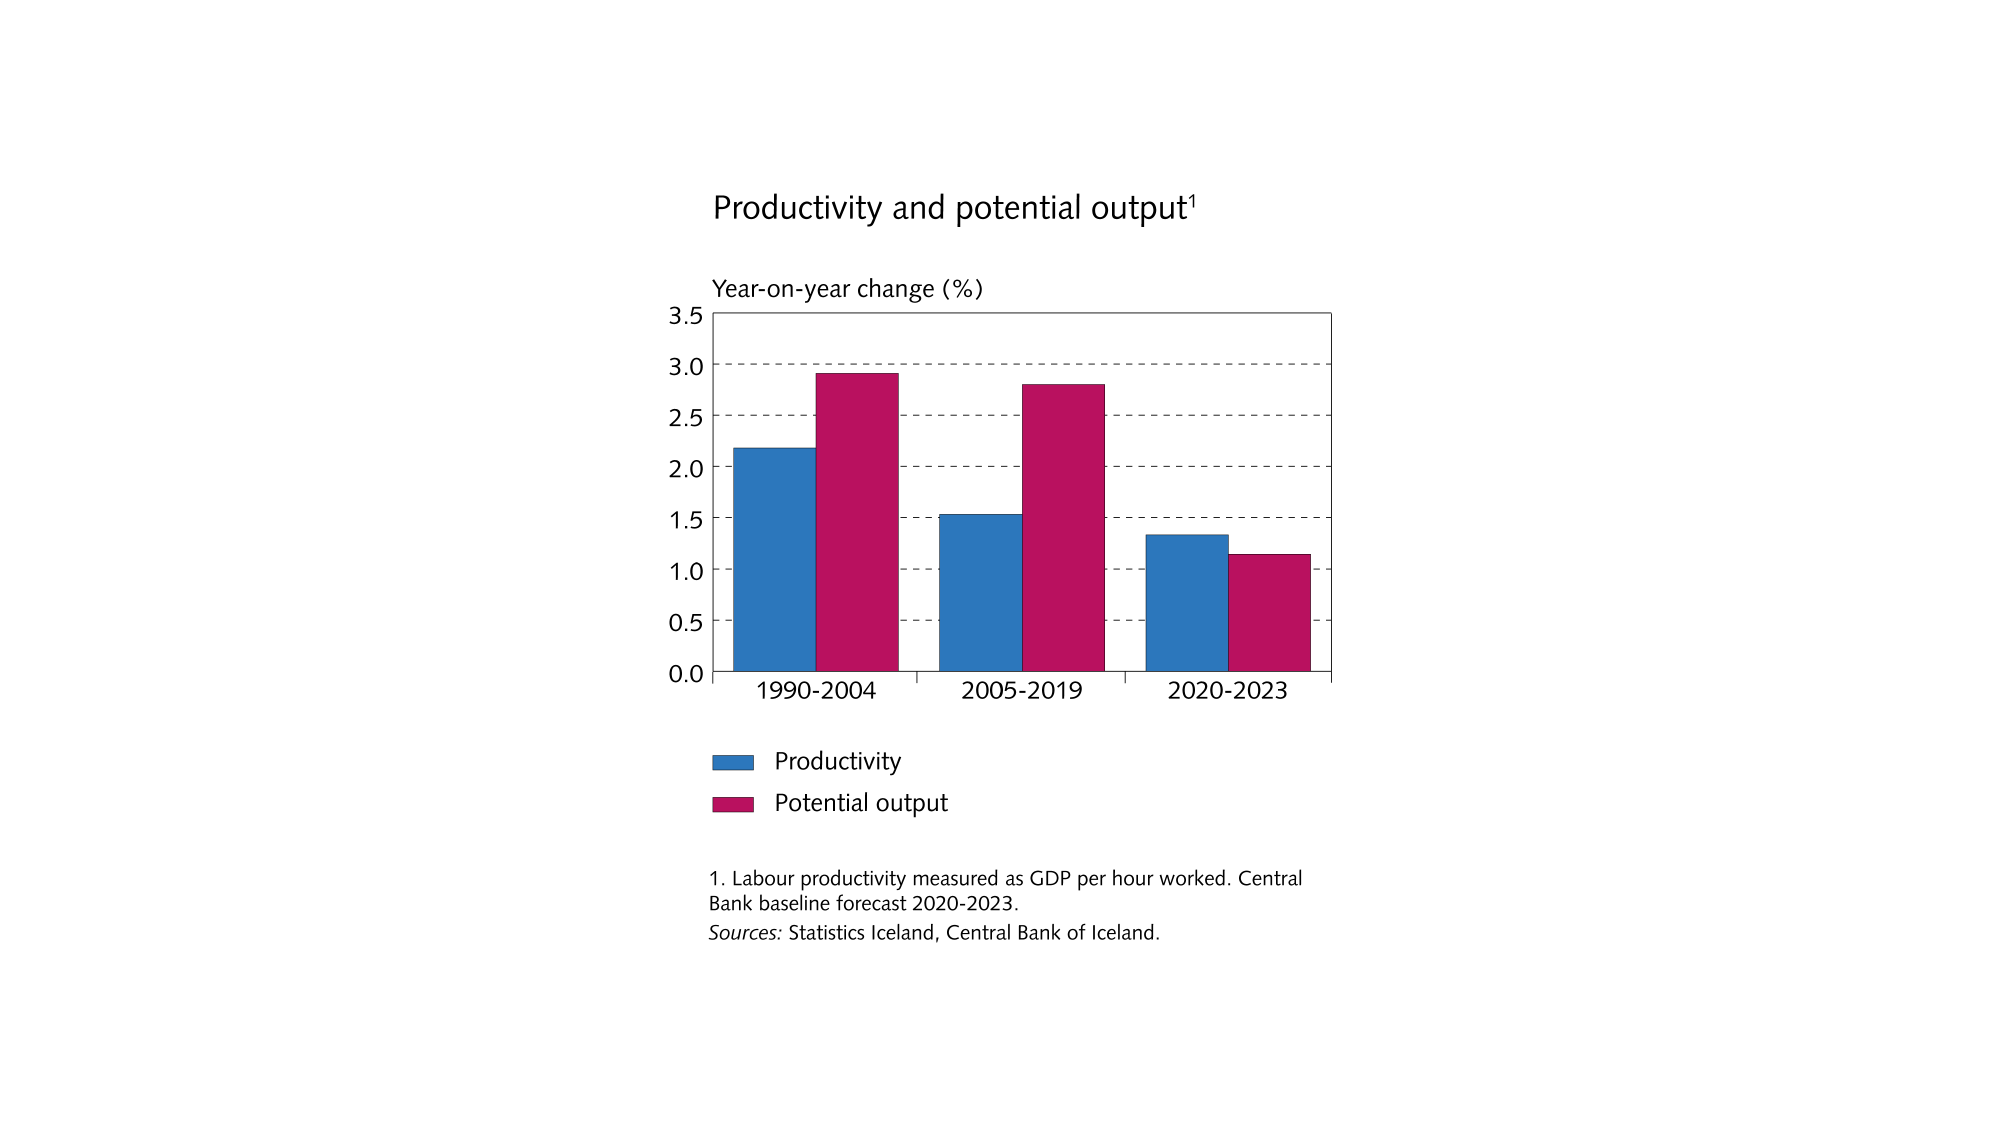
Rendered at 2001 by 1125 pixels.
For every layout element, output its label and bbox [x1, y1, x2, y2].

picture [668, 179, 1332, 945]
